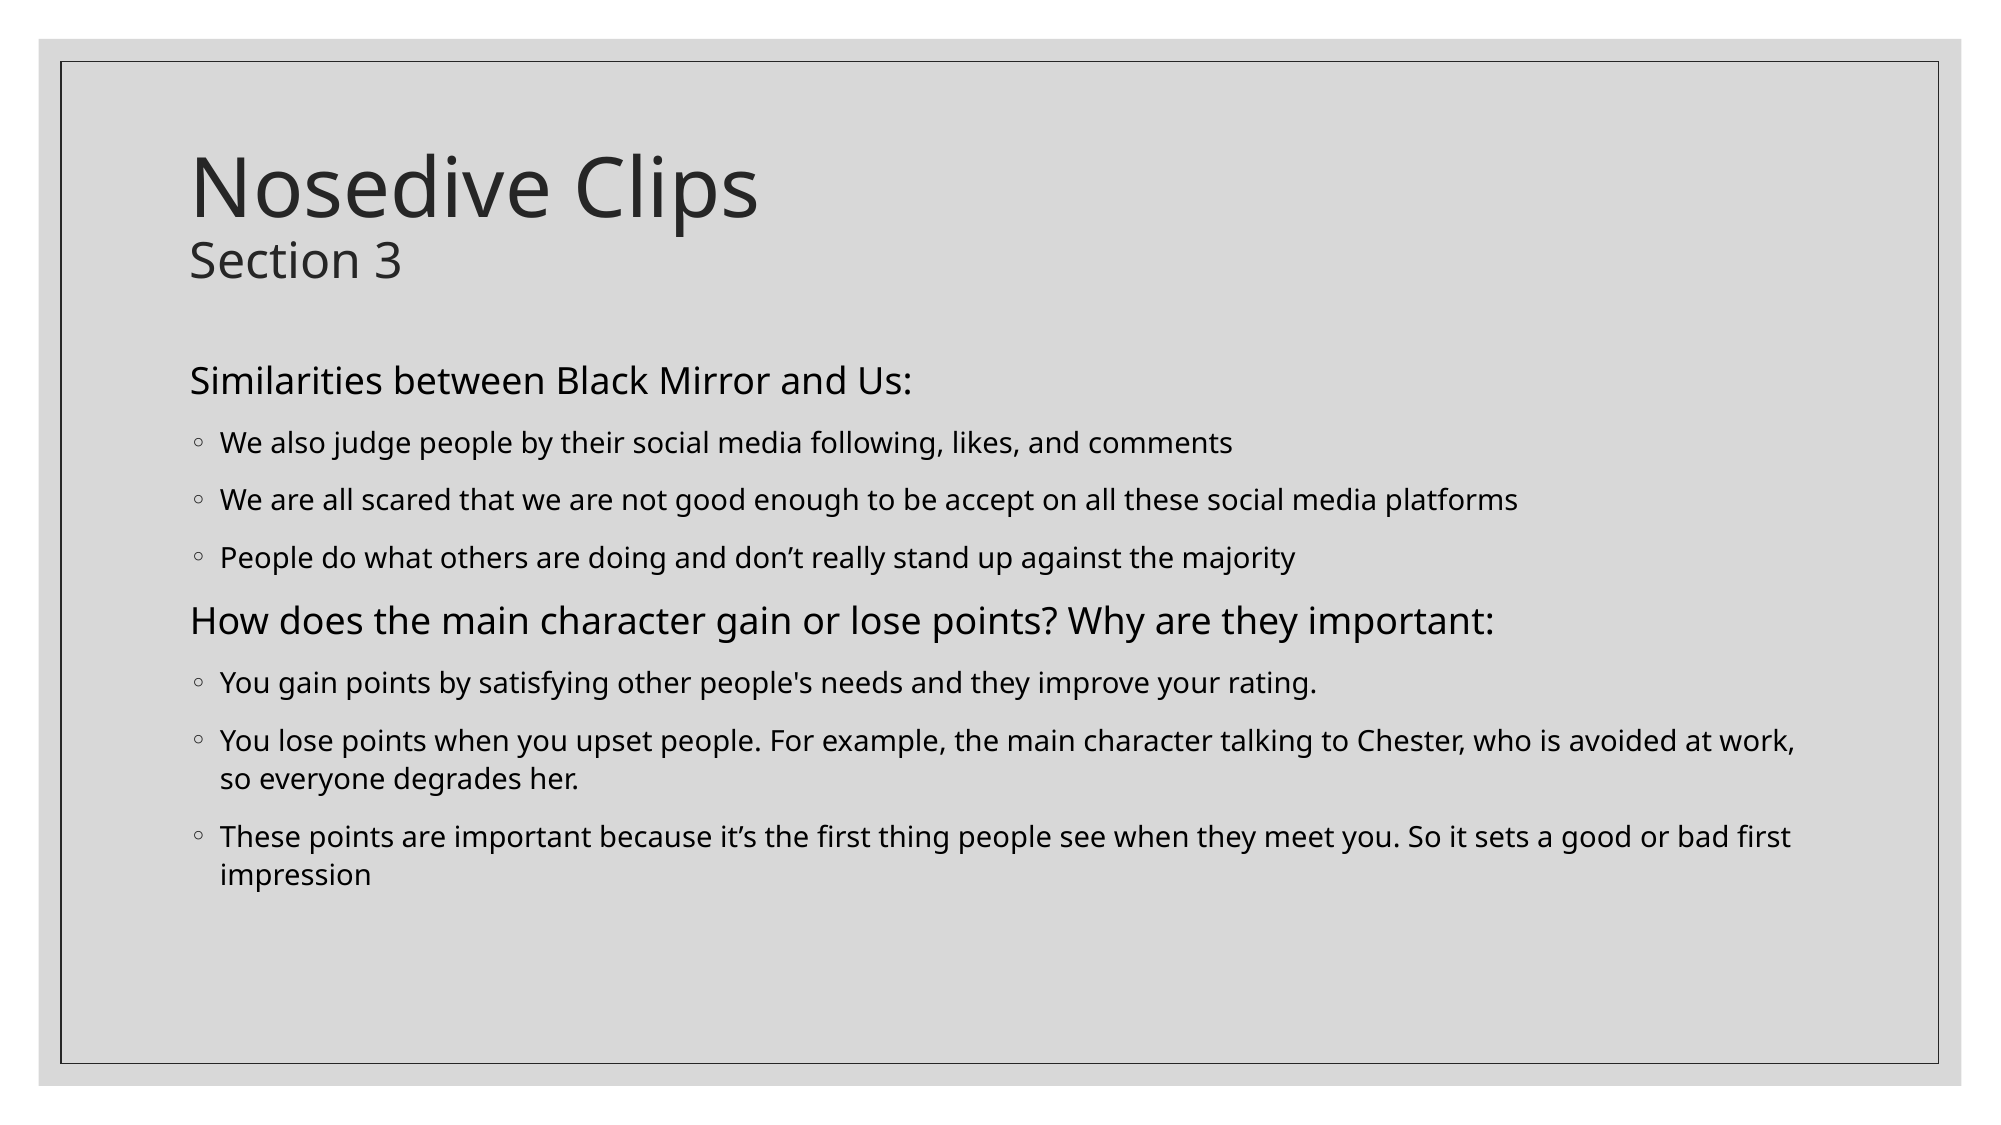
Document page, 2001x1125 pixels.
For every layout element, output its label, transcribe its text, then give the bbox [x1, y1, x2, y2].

title Nosedive Clips Section 3 [174, 105, 1825, 331]
list Similarities between Black Mirror and Us: We also judge people by their social media following, likes, and comments We are all scared that we are not good enough to be accept on all these social media platforms People do what others are doing and don’t really stand up against the majority How does the main character gain or lose points? Why are they important: You gain points by satisfying other people's needs and they improve your rating. You lose points when you upset people. For example, the main character talking to Chester, who is avoided at work, so everyone degrades her. These points are important because it’s the first thing people see when they meet you. So it sets a good or bad first impression [174, 345, 1825, 977]
